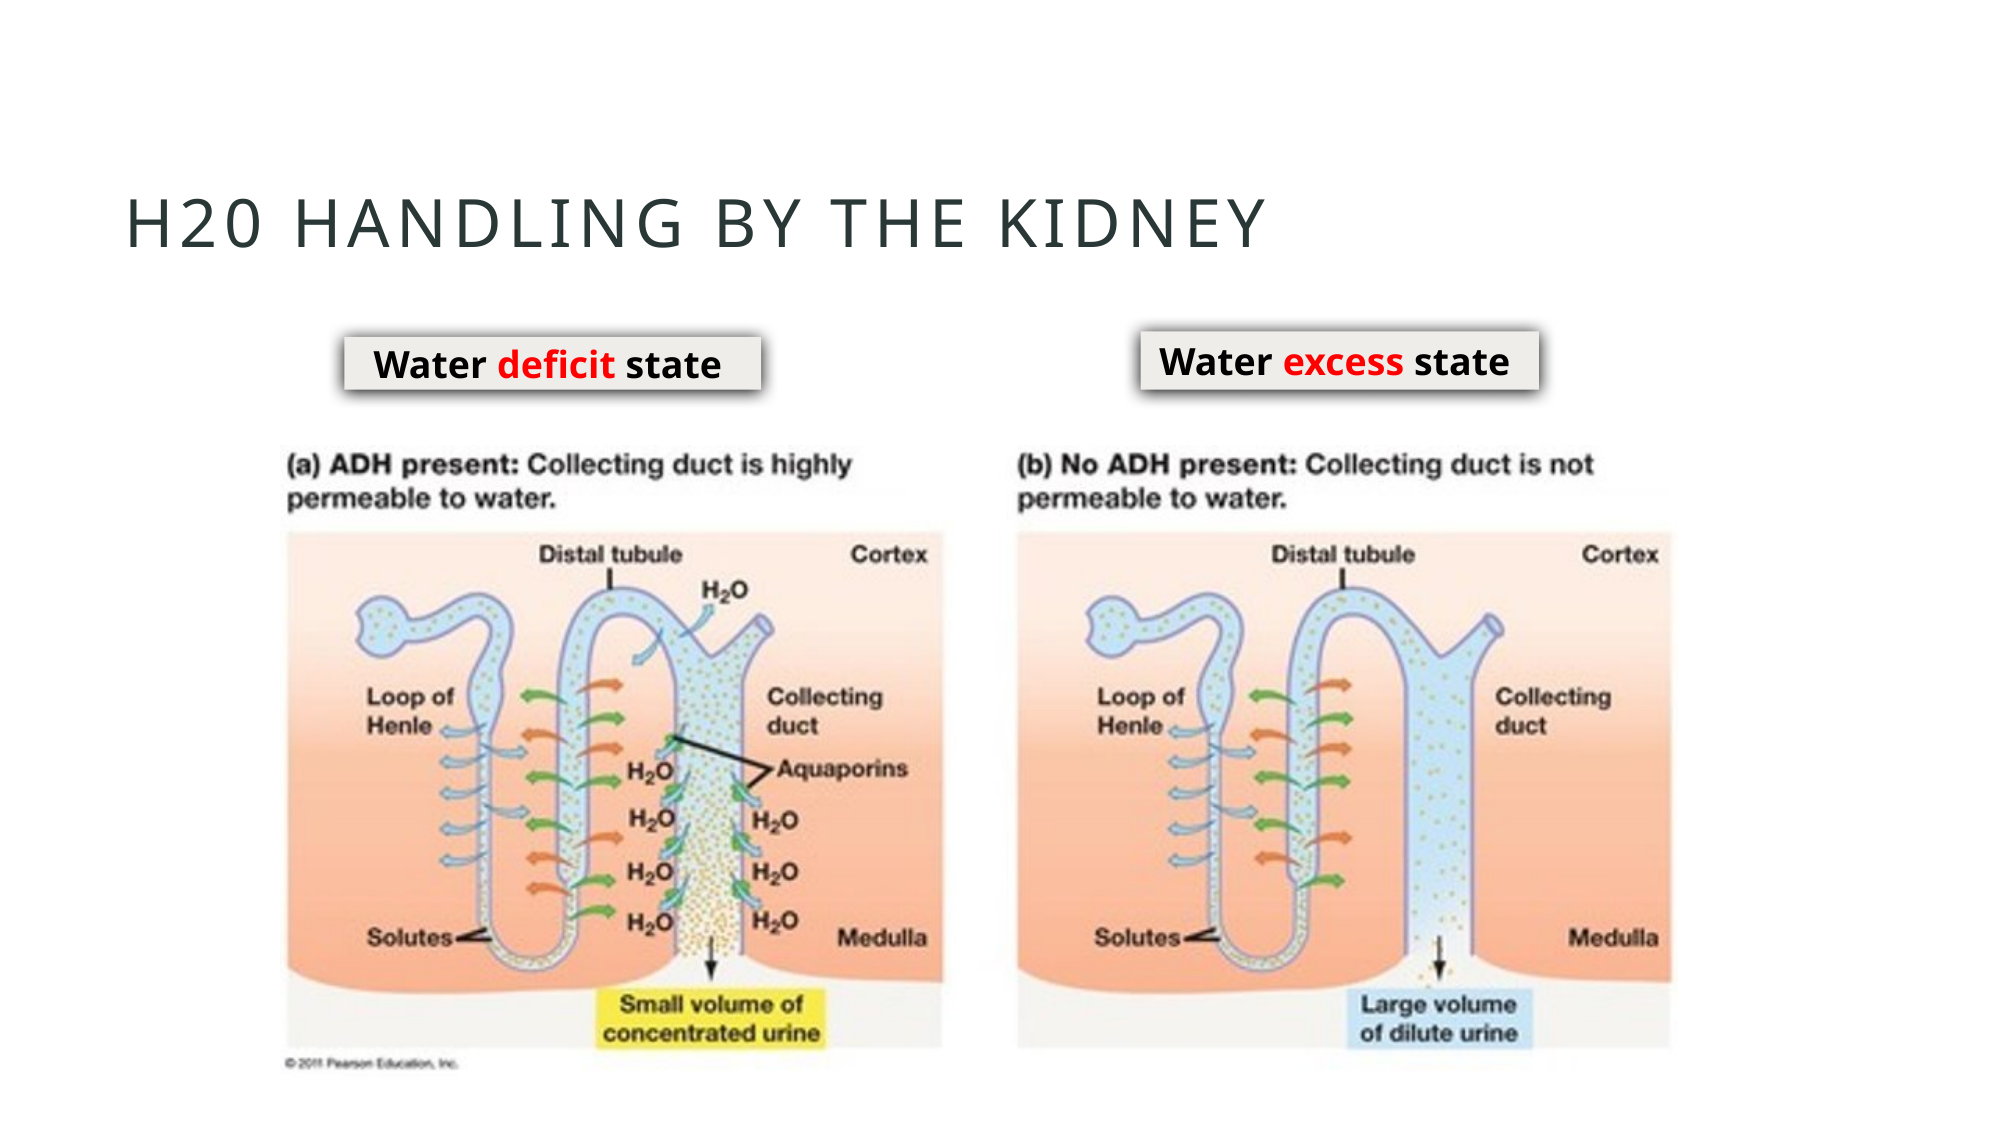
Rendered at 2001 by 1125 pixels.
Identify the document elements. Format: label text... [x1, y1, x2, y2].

text_box Water deficit state [343, 336, 762, 391]
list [280, 445, 1678, 1082]
title H20 handling by the kidney [109, 43, 1793, 269]
text_box Water excess state [1140, 330, 1540, 391]
